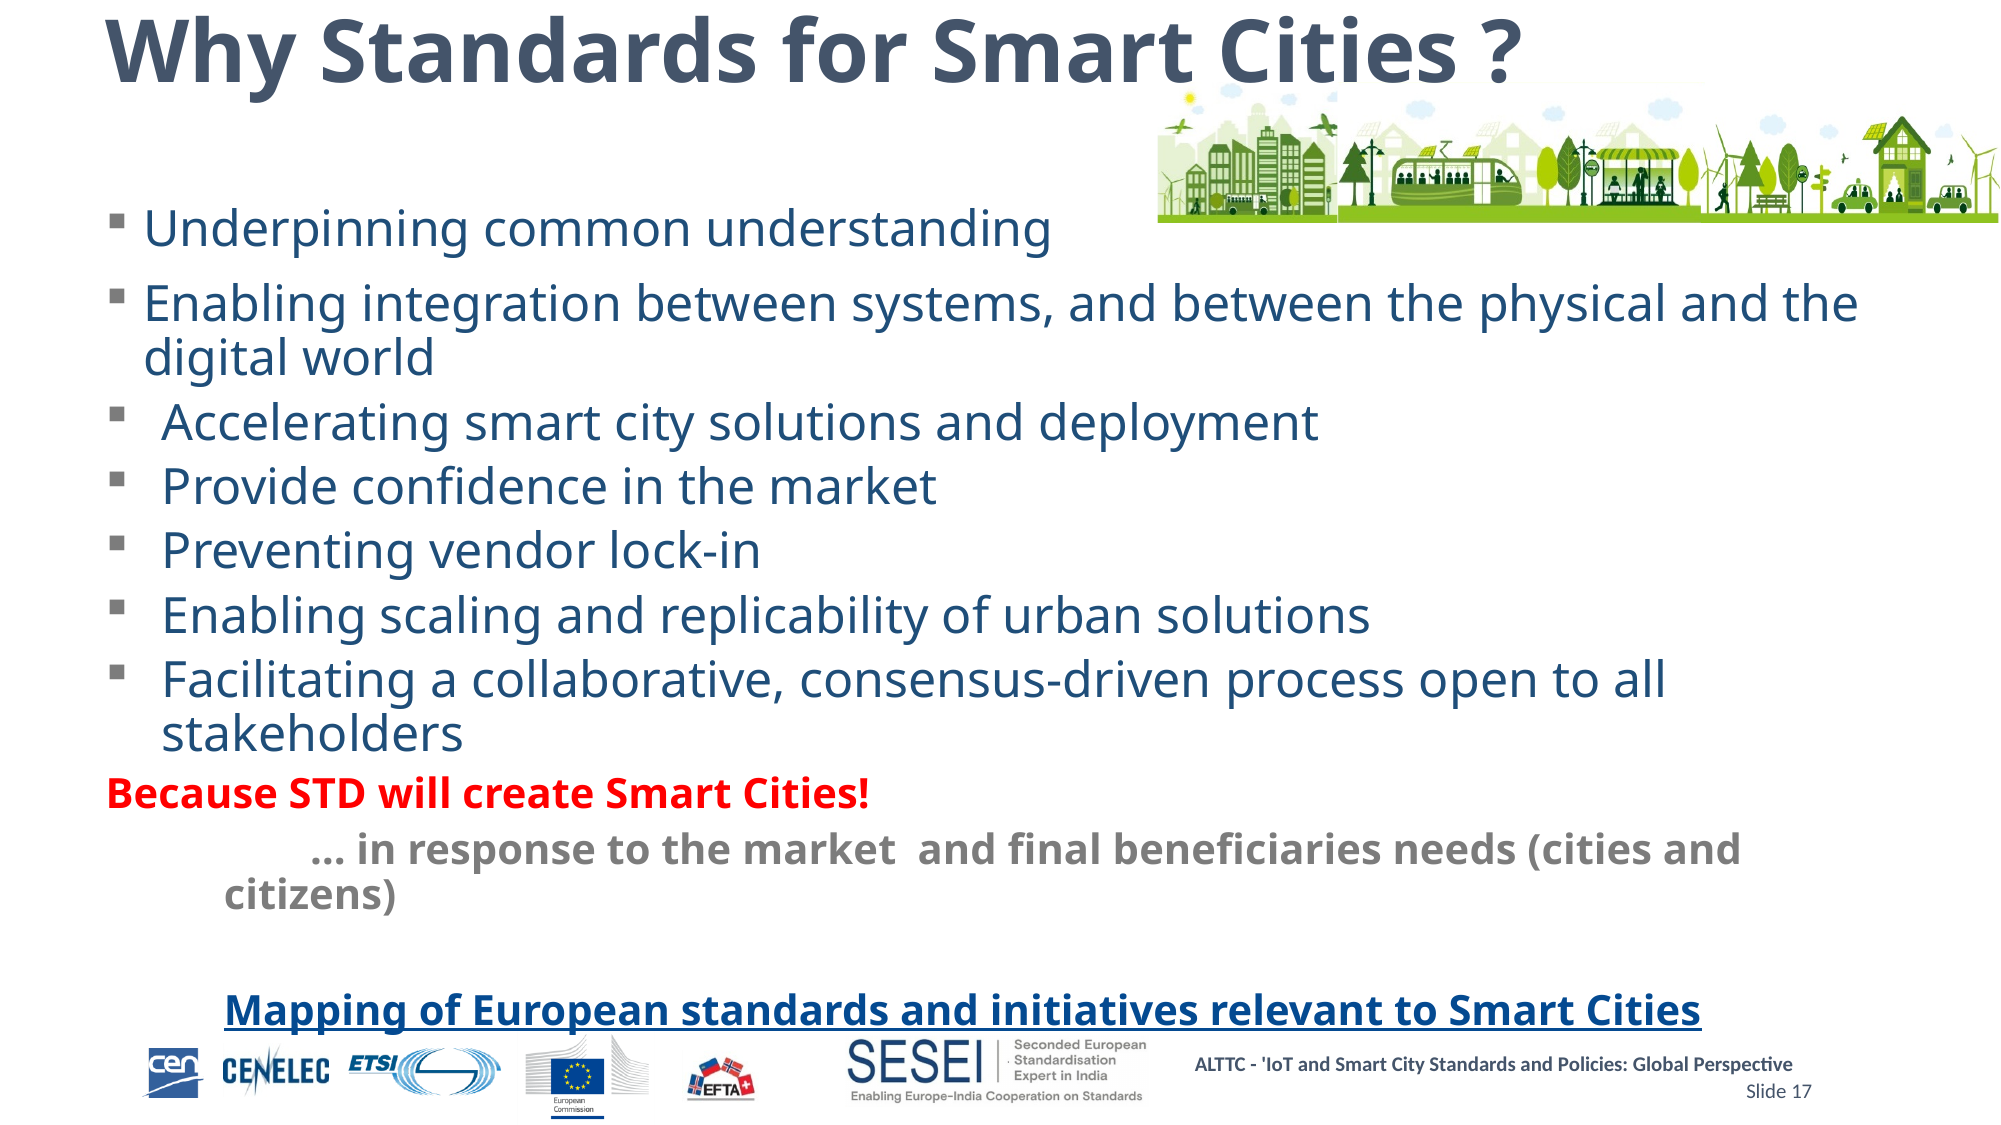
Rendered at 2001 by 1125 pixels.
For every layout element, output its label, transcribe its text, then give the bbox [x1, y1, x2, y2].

picture [223, 1047, 329, 1097]
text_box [1157, 82, 2000, 223]
picture [682, 1050, 759, 1103]
picture [517, 1047, 655, 1125]
picture [348, 1048, 503, 1096]
picture [142, 1048, 204, 1098]
picture [845, 1047, 1149, 1107]
title Why Standards for Smart Cities ? [90, 0, 1674, 110]
list Underpinning common understanding Enabling integration between systems, and between the physical and the digital world Accelerating smart city solutions and deployment Provide confidence in the market Preventing vendor lock-in Enabling scaling and replicability of urban solutions Facilitating a collaborative, consensus-driven process open to all stakeholders Because STD will create Smart Cities! … in response to the market and final beneficiaries needs (cities and citizens) Mapping of European standards and initiatives relevant to Smart Cities [90, 196, 1916, 1047]
